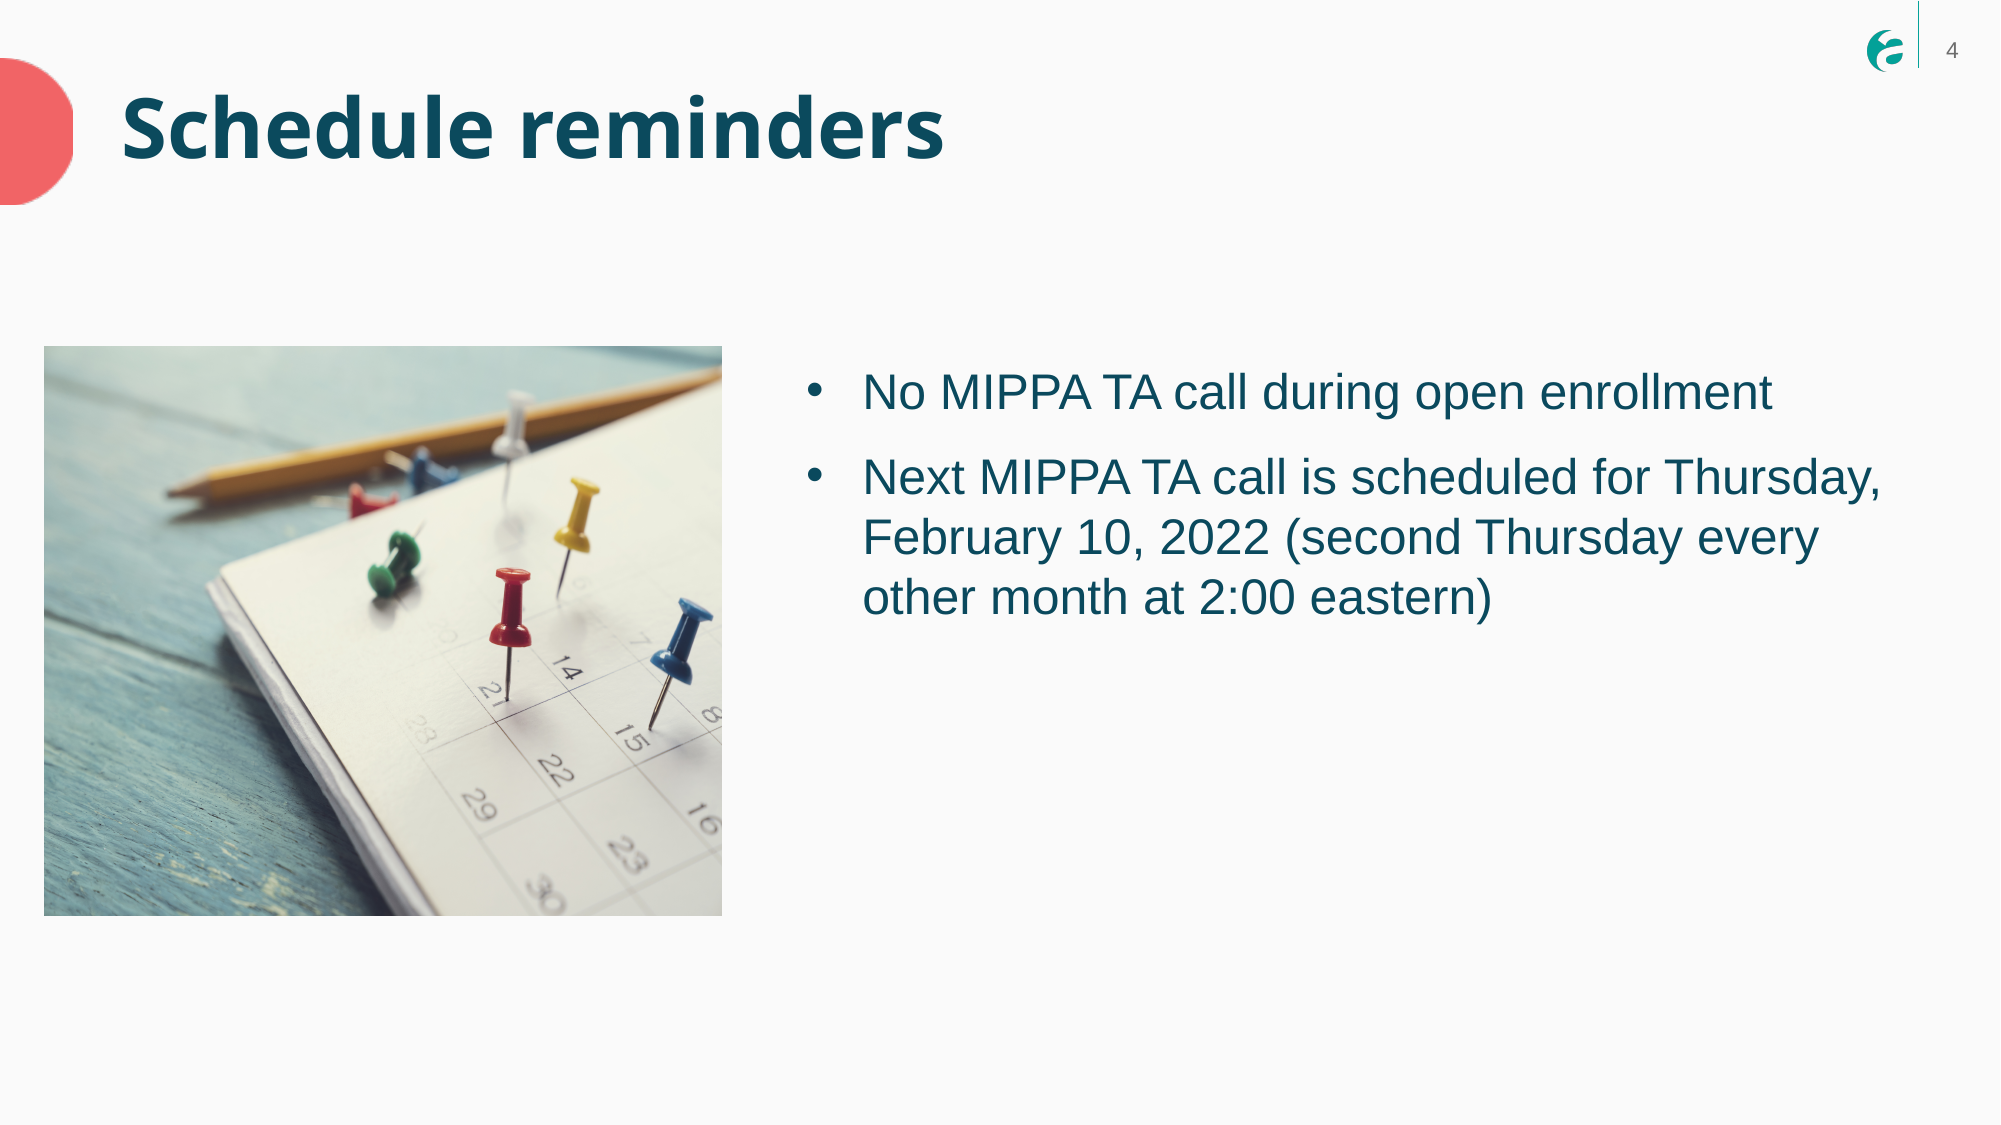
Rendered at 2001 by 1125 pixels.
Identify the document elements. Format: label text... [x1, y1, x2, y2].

list Schedule reminders [106, 48, 1677, 215]
picture [44, 346, 722, 916]
list No MIPPA TA call during open enrollment Next MIPPA TA call is scheduled for Thursday, February 10, 2022 (second Thursday every other month at 2:00 eastern) [791, 352, 1931, 987]
